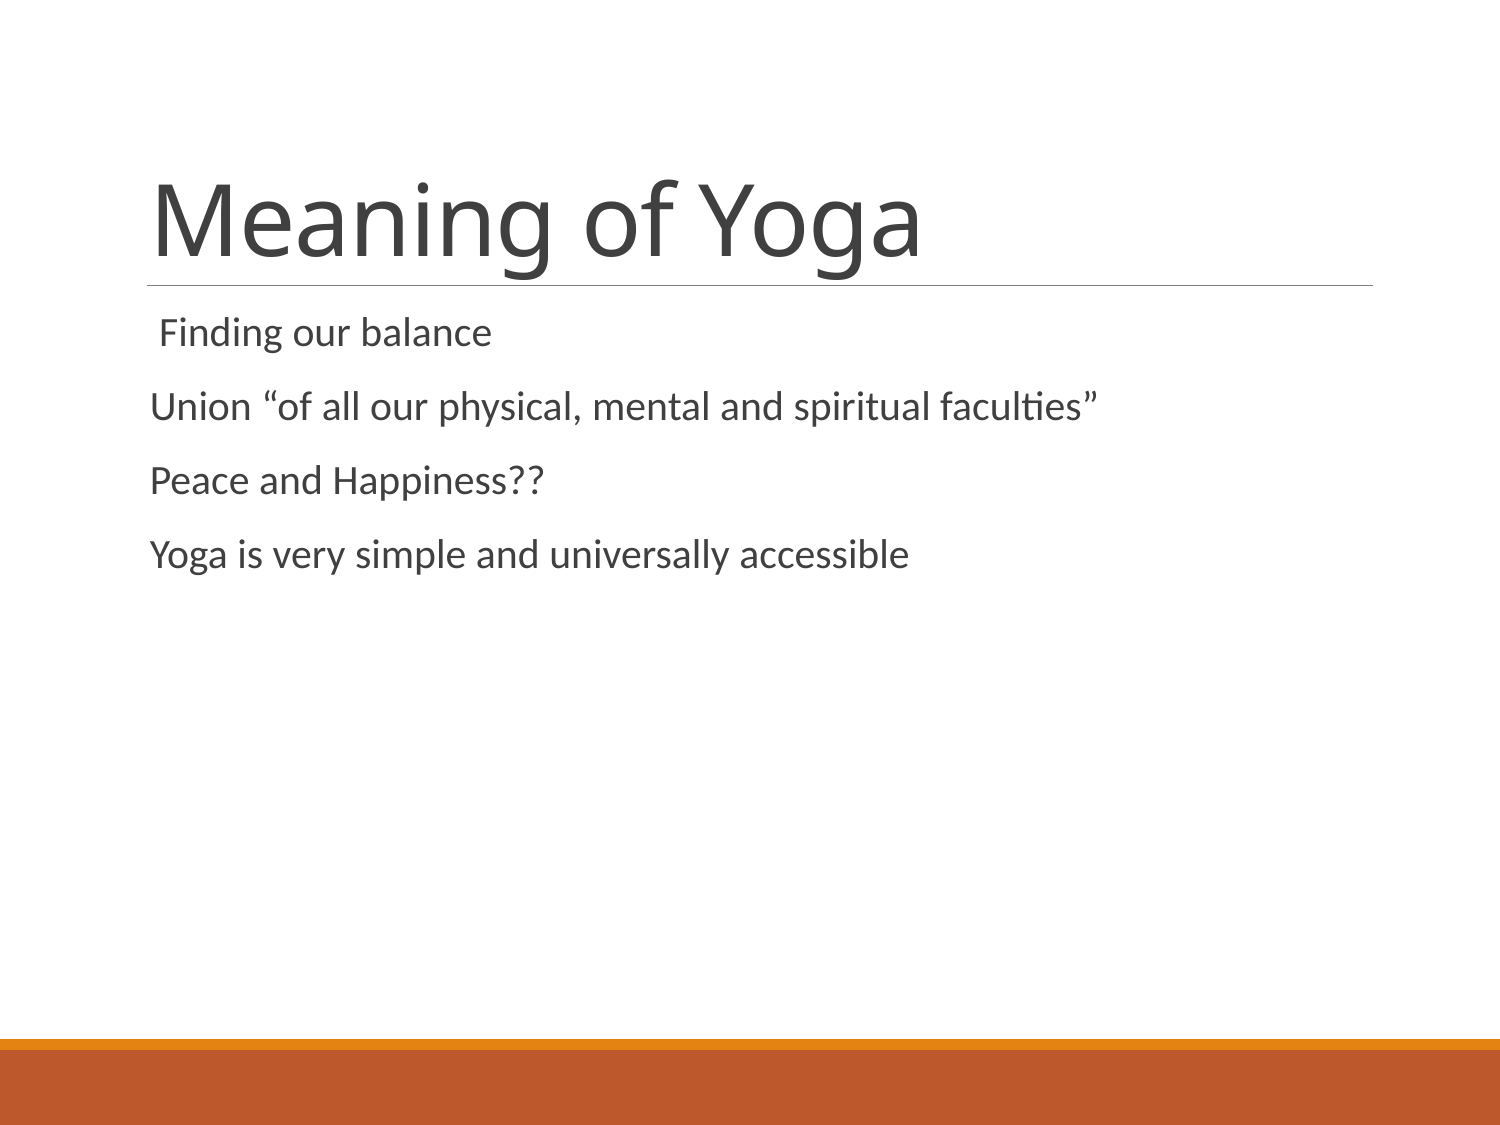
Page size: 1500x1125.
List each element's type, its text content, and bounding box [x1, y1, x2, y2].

title Meaning of Yoga [134, 47, 1373, 285]
list Finding our balance Union “of all our physical, mental and spiritual faculties” Peace and Happiness?? Yoga is very simple and universally accessible [134, 302, 1373, 963]
